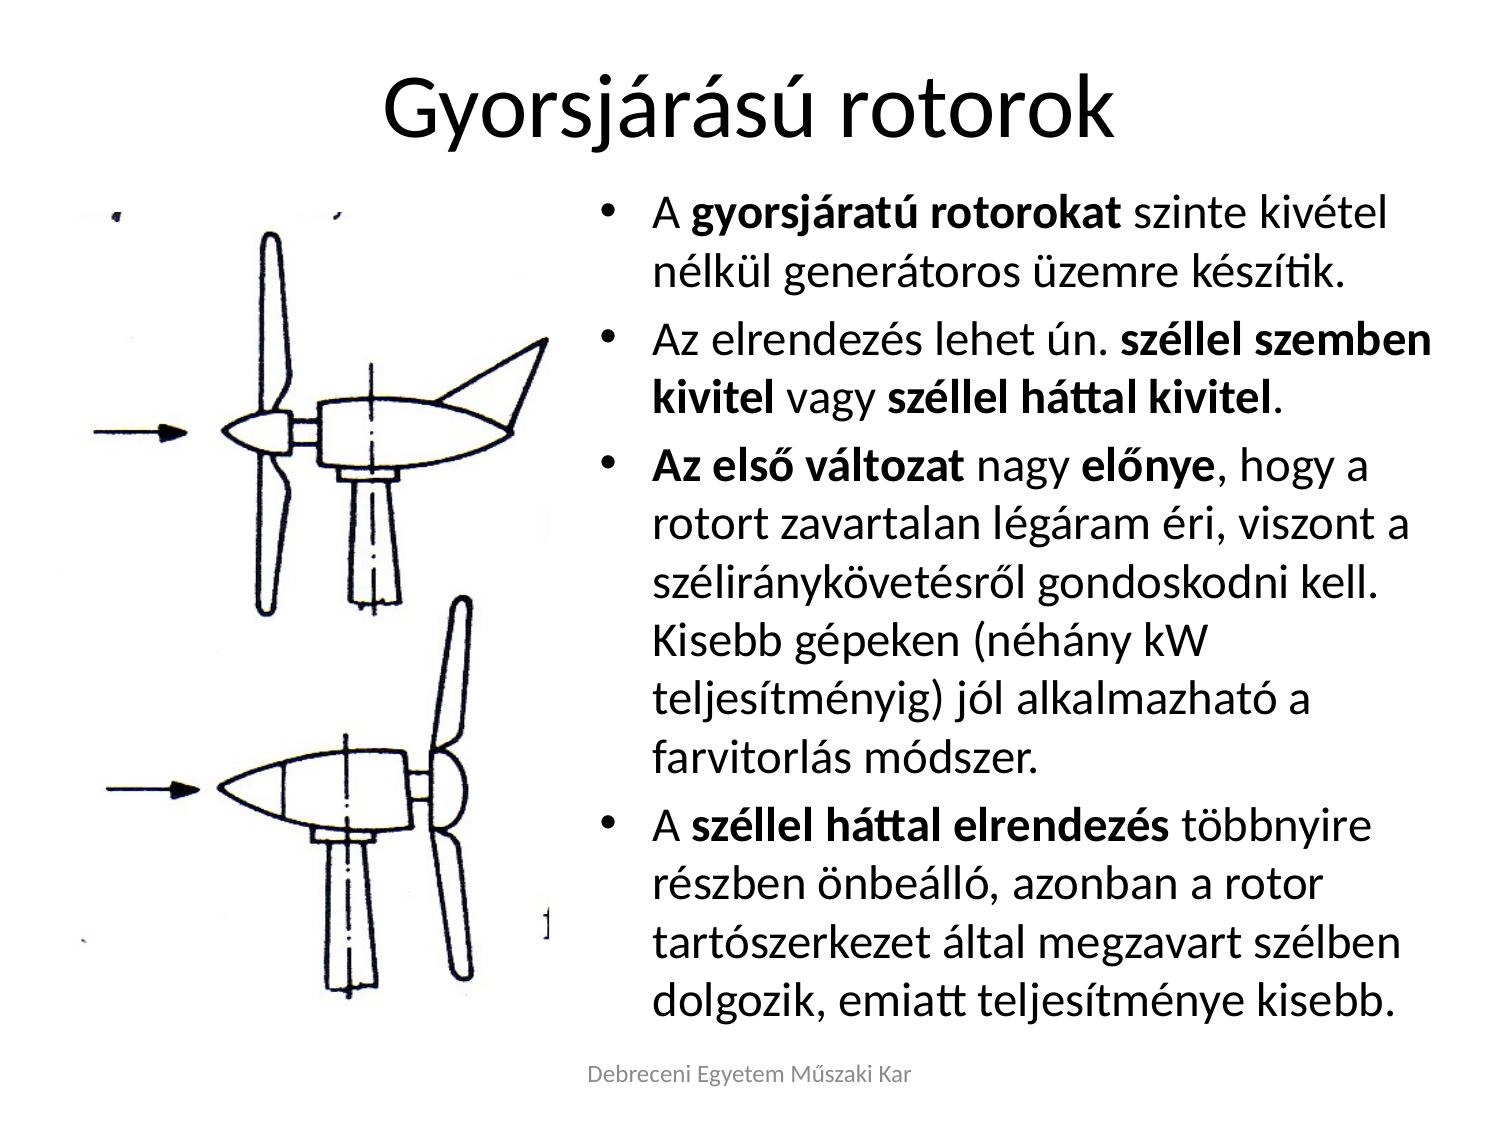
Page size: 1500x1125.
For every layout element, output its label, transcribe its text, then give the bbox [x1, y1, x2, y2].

footer Debreceni Egyetem Műszaki Kar [512, 1042, 988, 1103]
title Gyorsjárású rotorok [75, 7, 1425, 195]
list A gyorsjáratú rotorokat szinte kivétel nélkül generátoros üzemre készítik. Az elrendezés lehet ún. széllel szemben kivitel vagy széllel háttal kivitel. Az első változat nagy előnye, hogy a rotort zavartalan légáram éri, viszont a széliránykövetésről gondoskodni kell. Kisebb gépeken (néhány kW teljesítményig) jól alkalmazható a farvitorlás módszer. A széllel háttal elrendezés többnyire részben önbeálló, azonban a rotor tartószerkezet által megzavart szélben dolgozik, emiatt teljesítménye kisebb. [584, 172, 1471, 1047]
picture [0, 212, 550, 1036]
